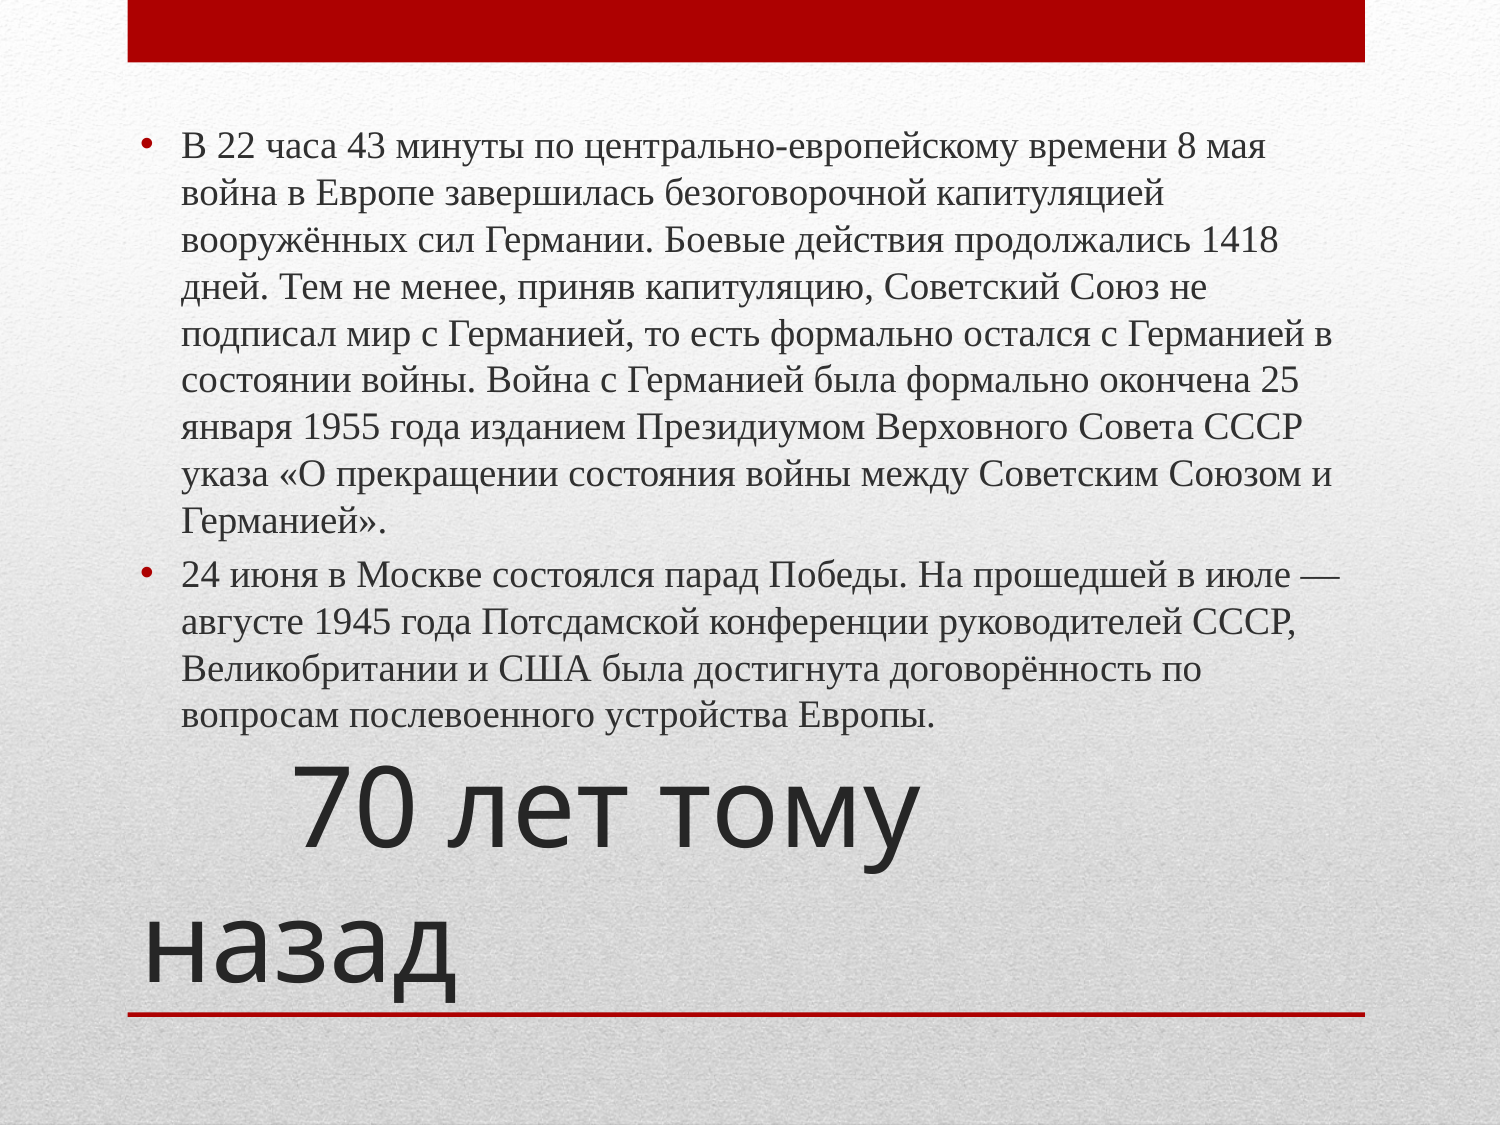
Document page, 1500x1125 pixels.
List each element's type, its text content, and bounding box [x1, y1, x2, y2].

title 70 лет тому назад [125, 750, 1238, 1013]
list В 22 часа 43 минуты по центрально-европейскому времени 8 мая война в Европе завершилась безоговорочной капитуляцией вооружённых сил Германии. Боевые действия продолжались 1418 дней. Тем не менее, приняв капитуляцию, Советский Союз не подписал мир с Германией, то есть формально остался с Германией в состоянии войны. Война с Германией была формально окончена 25 января 1955 года изданием Президиумом Верховного Совета СССР указа «О прекращении состояния войны между Советским Союзом и Германией». 24 июня в Москве состоялся парад Победы. На прошедшей в июле — августе 1945 года Потсдамской конференции руководителей СССР, Великобритании и США была достигнута договорённость по вопросам послевоенного устройства Европы. [125, 112, 1363, 750]
